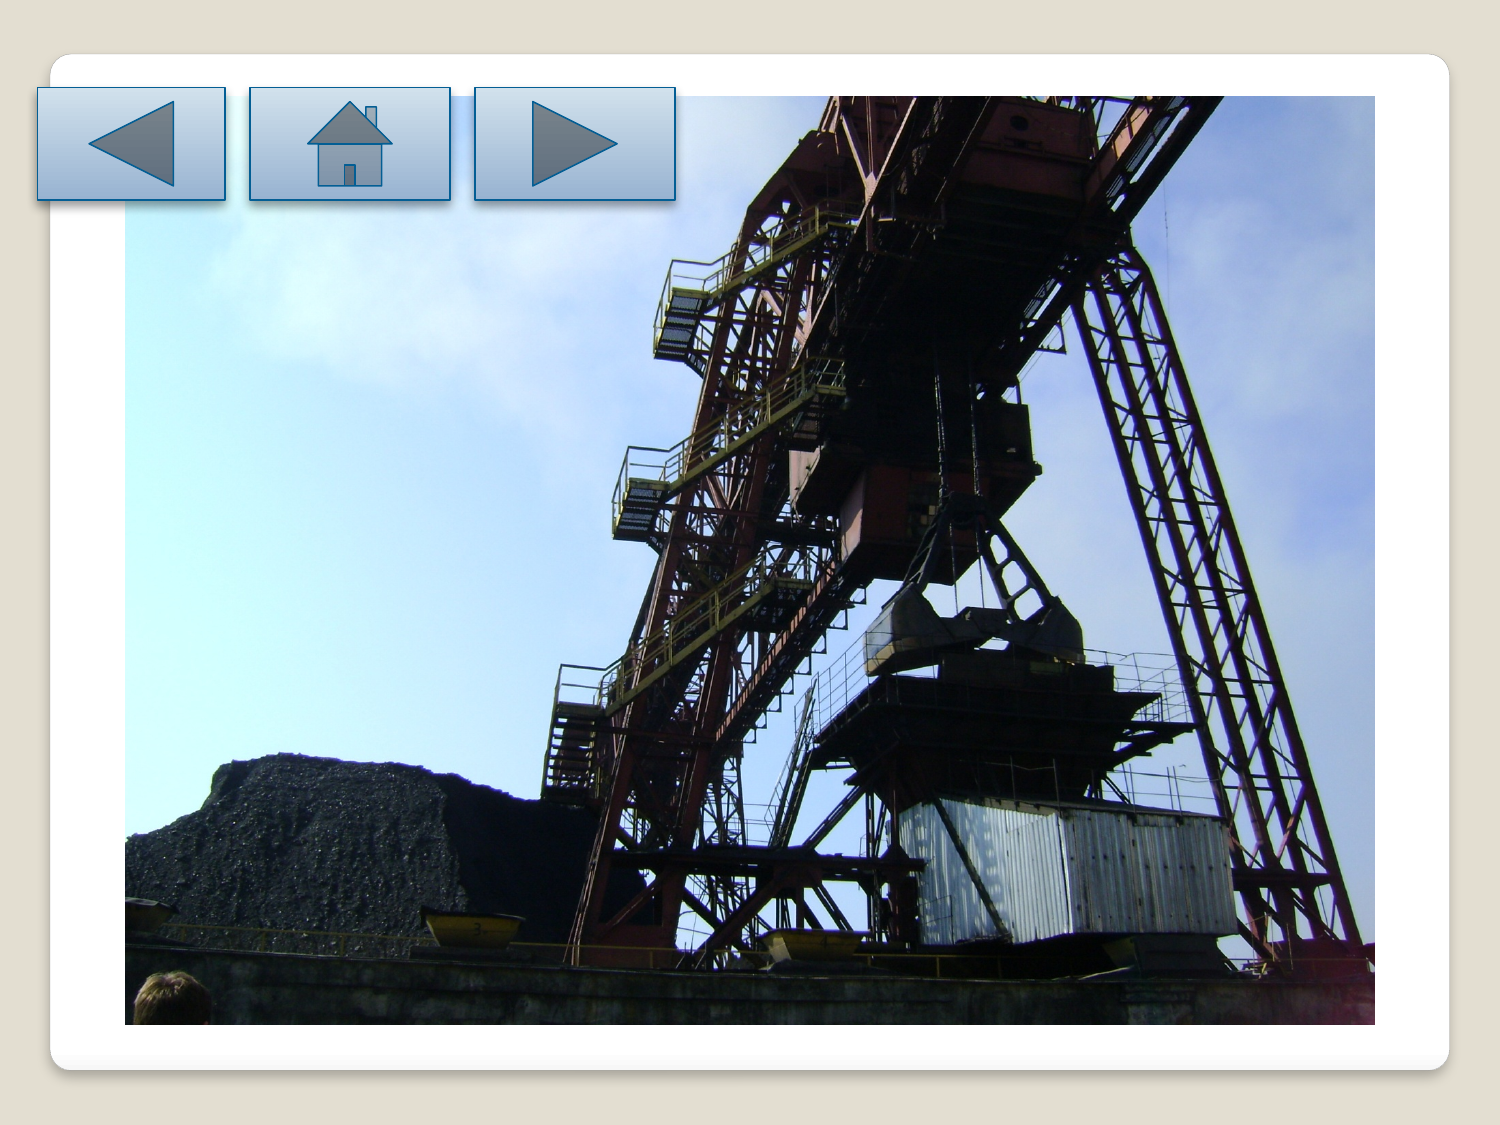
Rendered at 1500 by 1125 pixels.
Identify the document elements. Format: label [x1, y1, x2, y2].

text_box [37, 87, 226, 201]
text_box [474, 87, 676, 95]
text_box [249, 87, 451, 95]
picture [124, 96, 1376, 1026]
